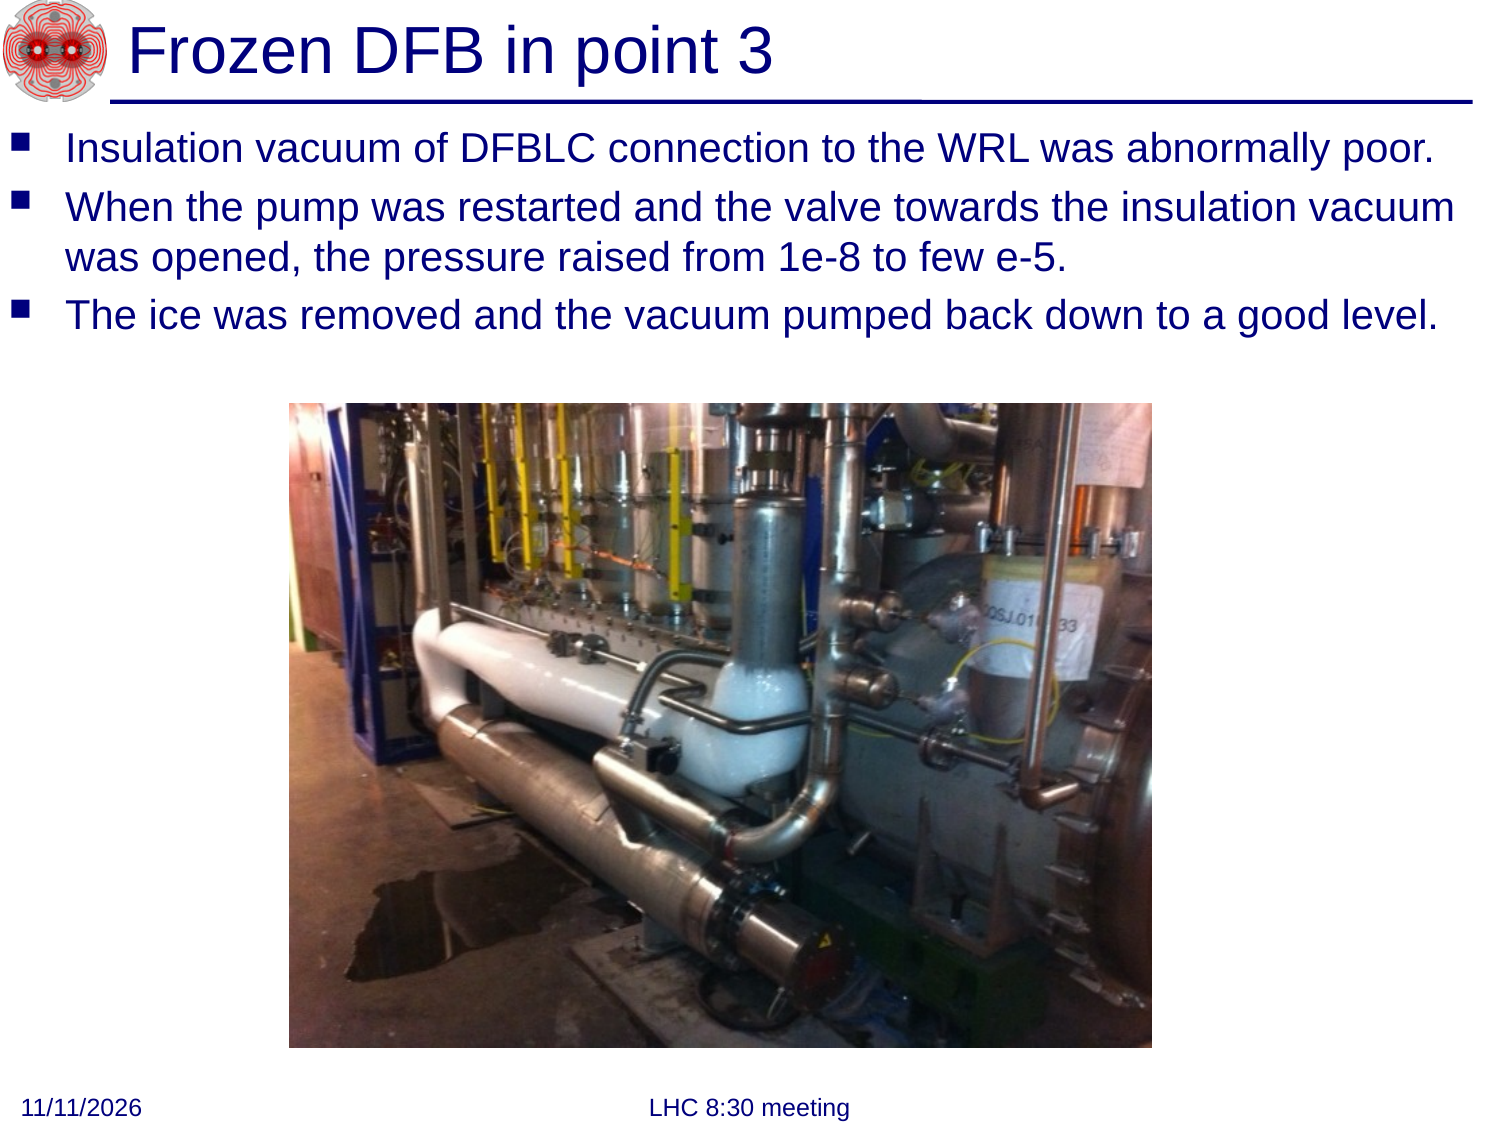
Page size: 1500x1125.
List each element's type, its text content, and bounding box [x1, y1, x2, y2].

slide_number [5, 1085, 356, 1125]
list Insulation vacuum of DFBLC connection to the WRL was abnormally poor. When the pump was restarted and the valve towards the insulation vacuum was opened, the pressure raised from 1e-8 to few e-5. The ice was removed and the vacuum pumped back down to a good level. [0, 113, 1477, 540]
title Frozen DFB in point 3 [111, 3, 1463, 91]
footer LHC 8:30 meeting [512, 1087, 988, 1125]
picture [288, 402, 1152, 1048]
picture [0, 0, 108, 103]
